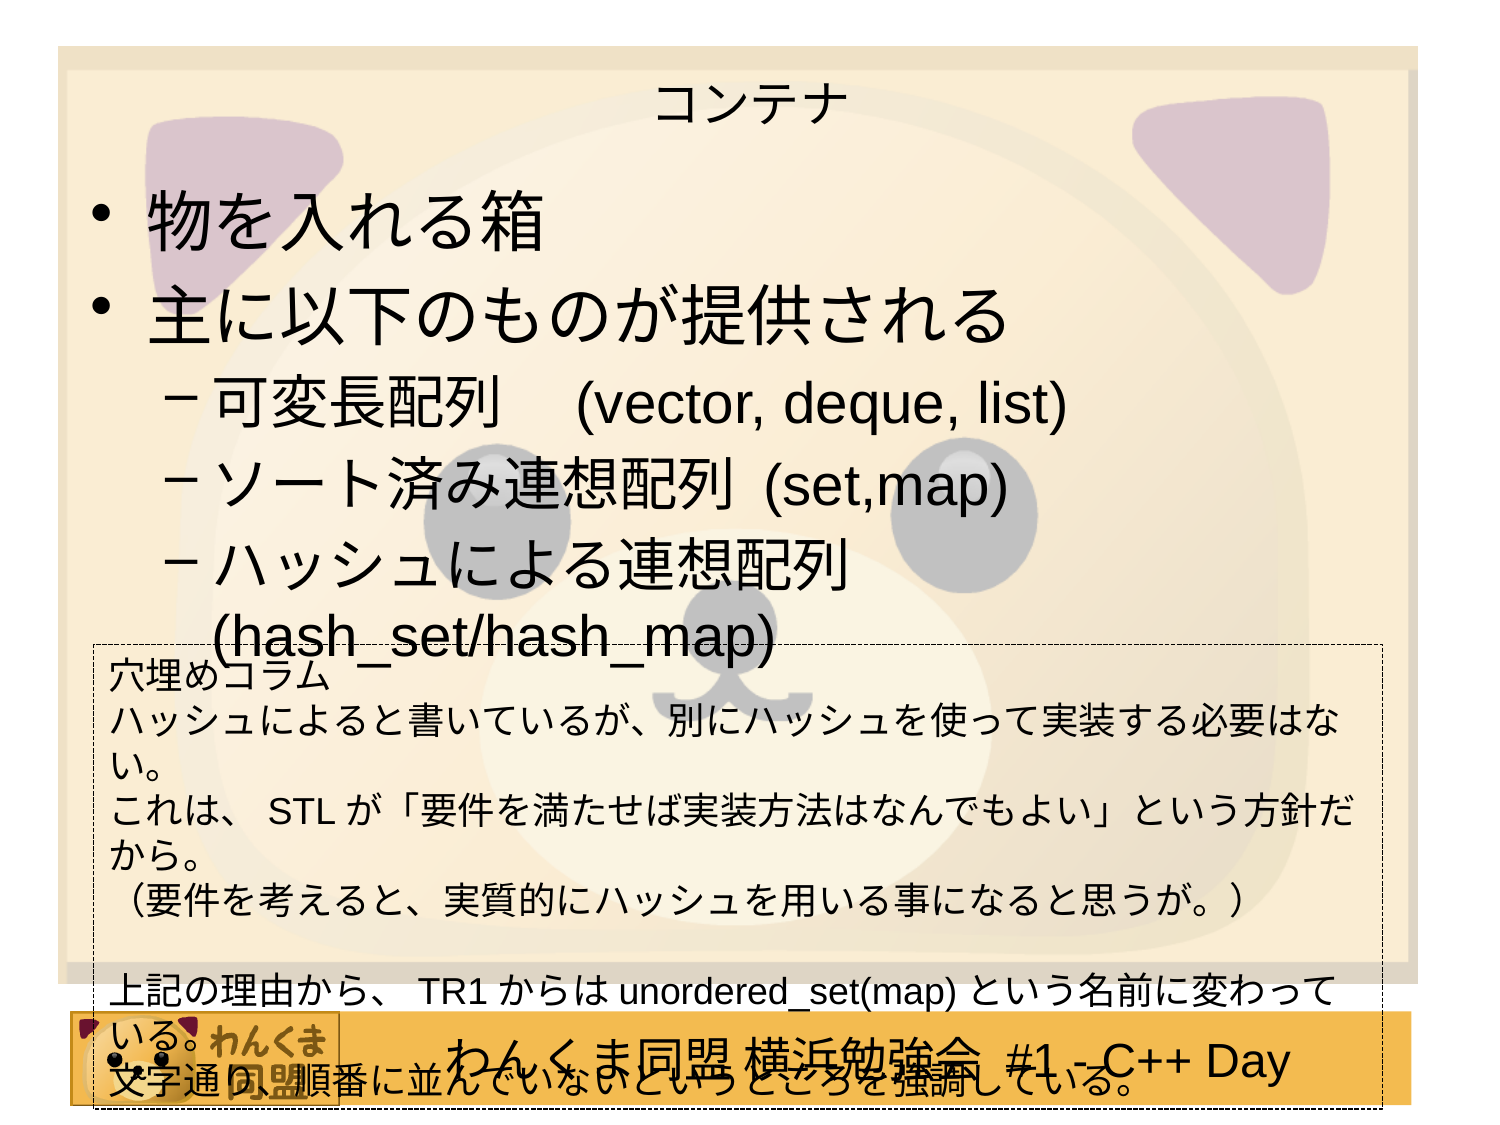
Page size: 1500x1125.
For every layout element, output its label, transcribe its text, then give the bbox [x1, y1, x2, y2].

picture [58, 46, 1418, 984]
picture [70, 1011, 93, 1106]
list 物を入れる箱 主に以下のものが提供される 可変長配列 (vector, deque, list) ソート済み連想配列 (set,map) ハッシュによる連想配列 (hash_set/hash_map) [74, 172, 1426, 1006]
text_box 穴埋めコラム ハッシュによると書いているが、別にハッシュを使って実装する必要はない。 これは、STLが「要件を満たせば実装方法はなんでもよい」という方針だから。 （要件を考えると、実質的にハッシュを用いる事になると思うが。） 上記の理由から、TR1からはunordered_set(map)という名前に変わっている。 文字通り、順番に並んでいないというところを強調している。 [93, 644, 1383, 1110]
title コンテナ [74, 44, 1426, 162]
